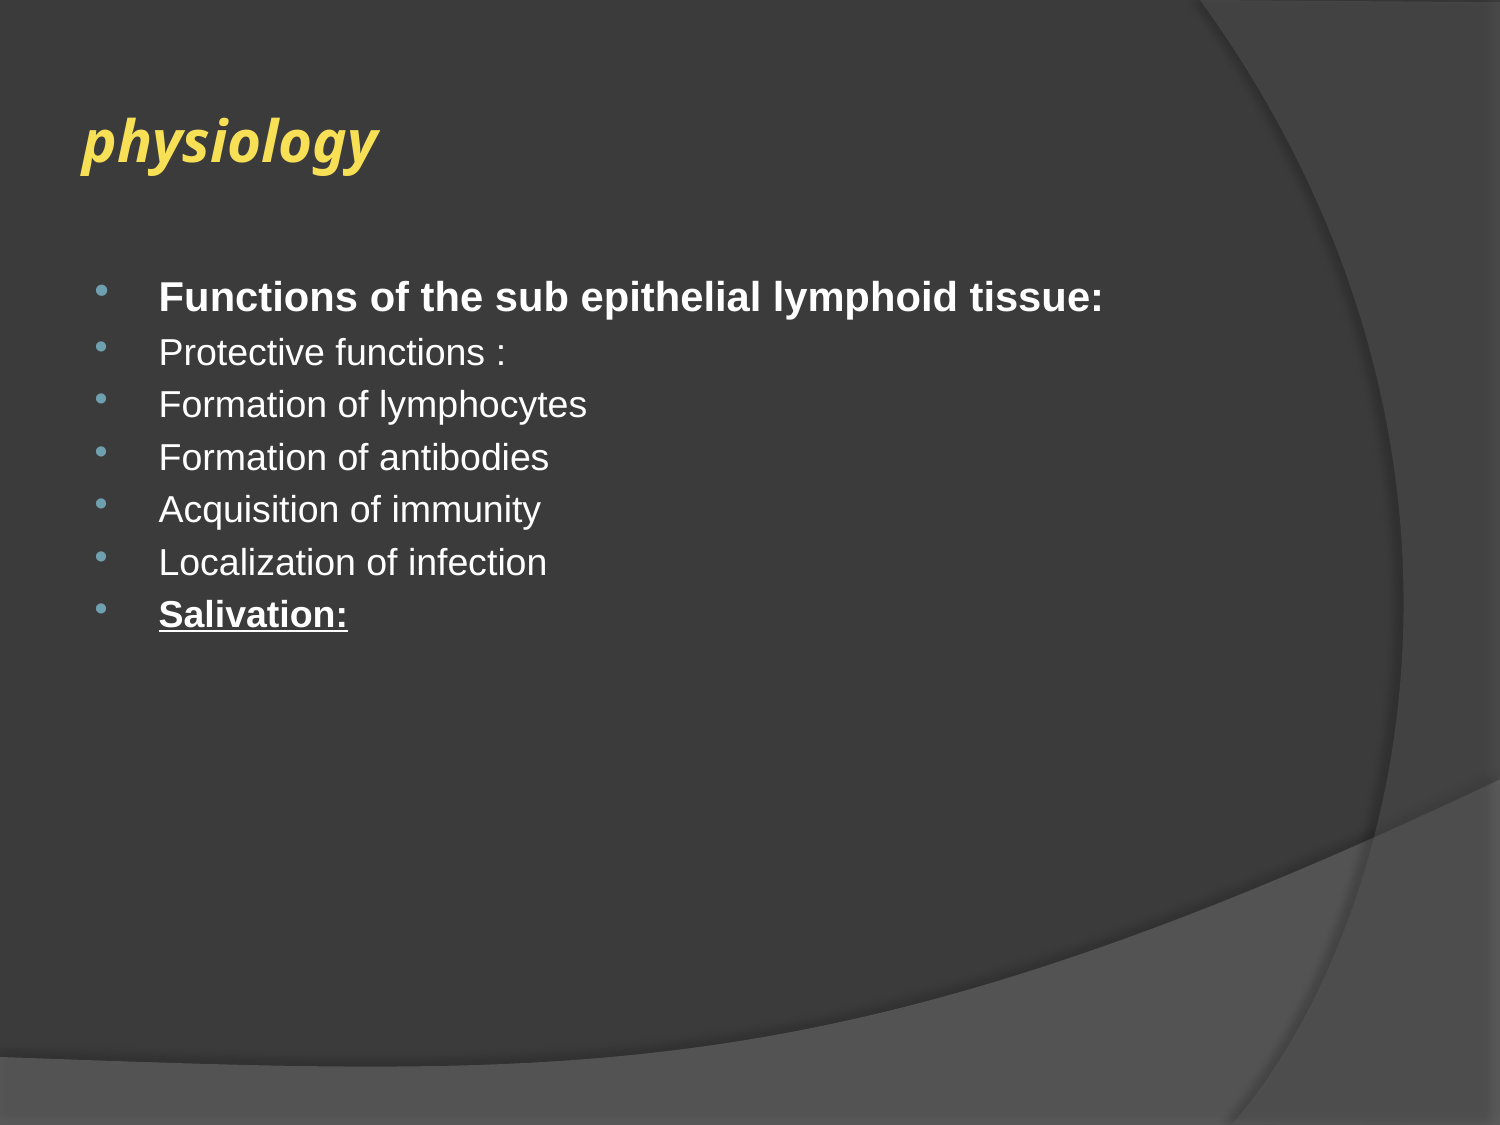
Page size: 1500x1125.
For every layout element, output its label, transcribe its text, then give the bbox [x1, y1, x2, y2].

list Functions of the sub epithelial lymphoid tissue: Protective functions : Formation of lymphocytes Formation of antibodies Acquisition of immunity Localization of infection Salivation: [74, 262, 1301, 1006]
title physiology [74, 44, 1301, 233]
